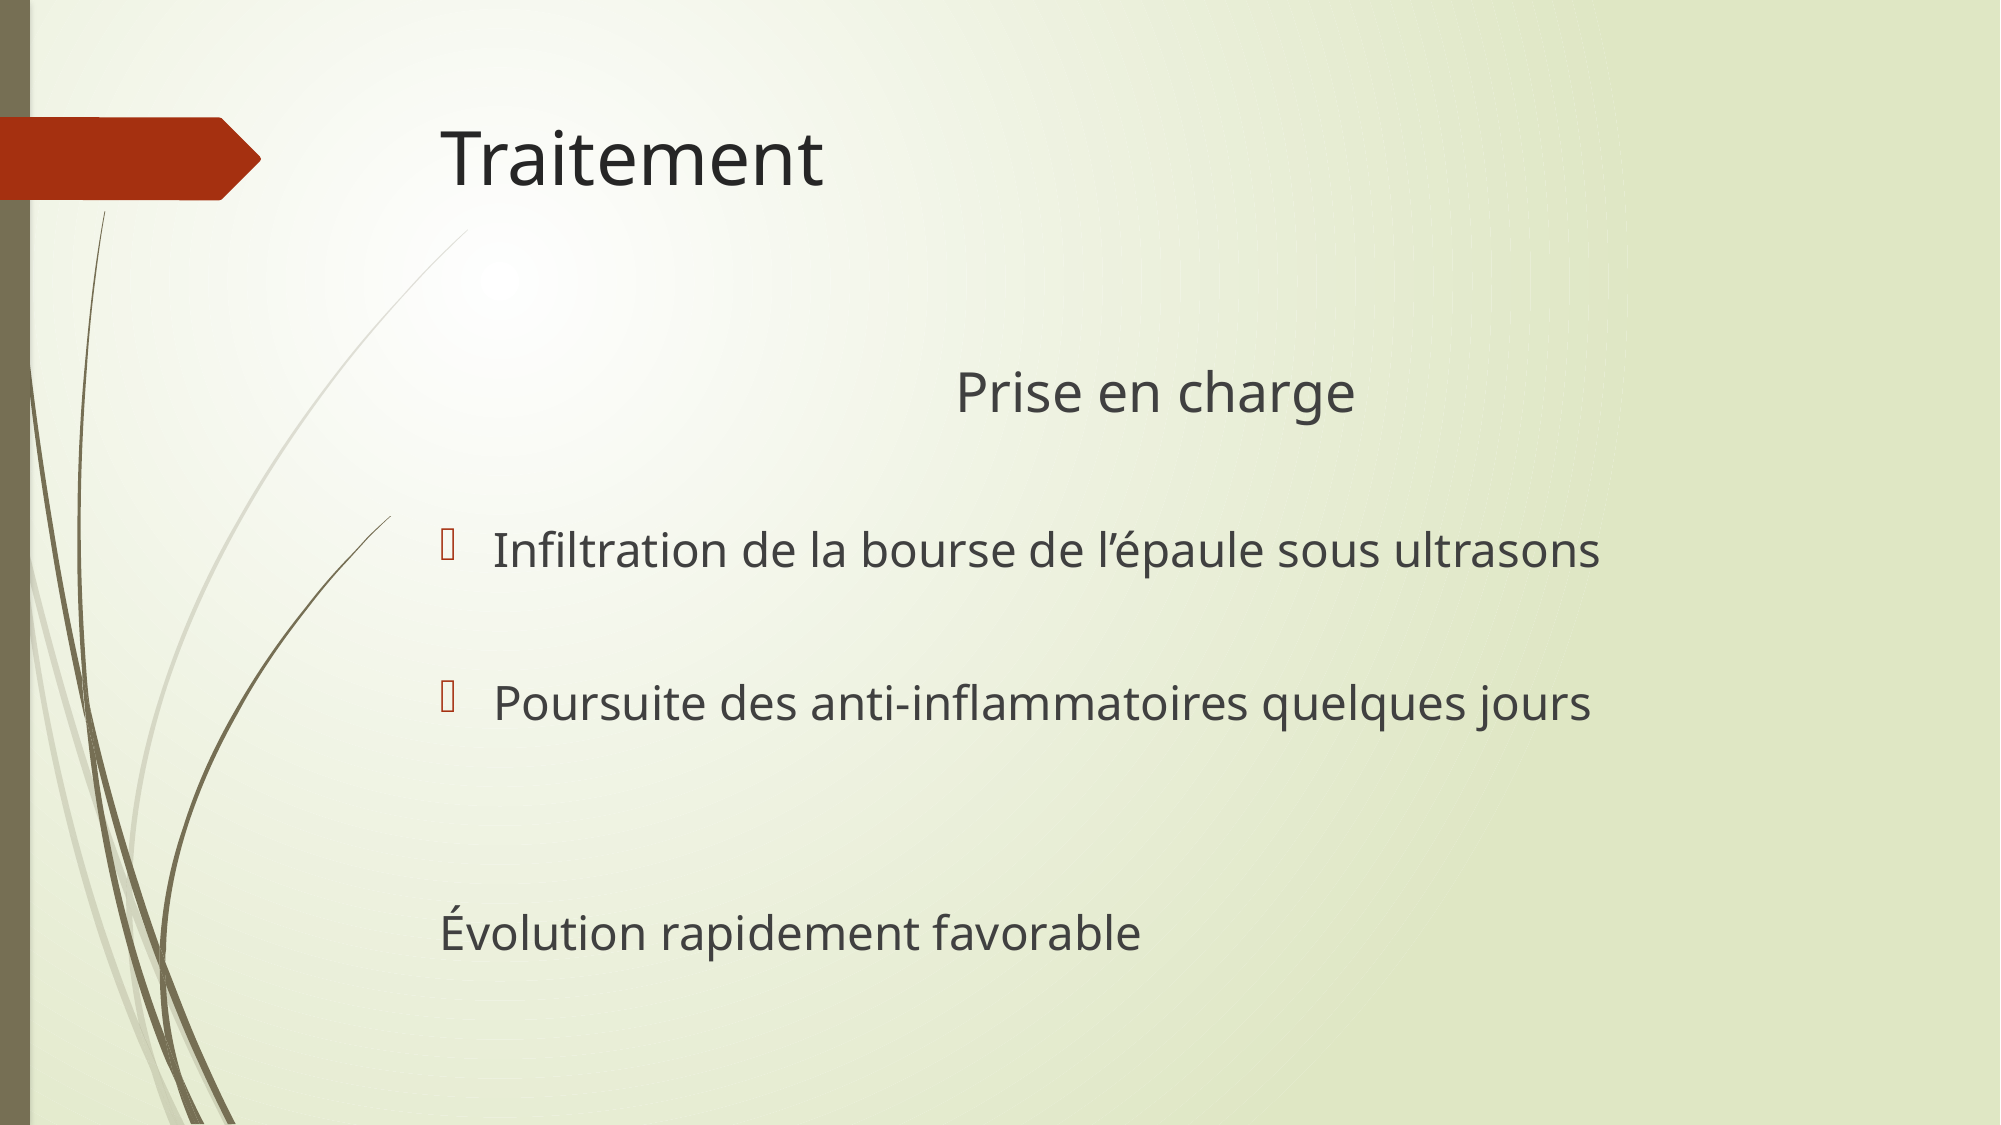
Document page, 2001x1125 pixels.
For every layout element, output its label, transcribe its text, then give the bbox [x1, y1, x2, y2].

list Prise en charge Infiltration de la bourse de l’épaule sous ultrasons Poursuite des anti-inflammatoires quelques jours Évolution rapidement favorable [424, 350, 1888, 970]
title Traitement [425, 102, 1888, 313]
